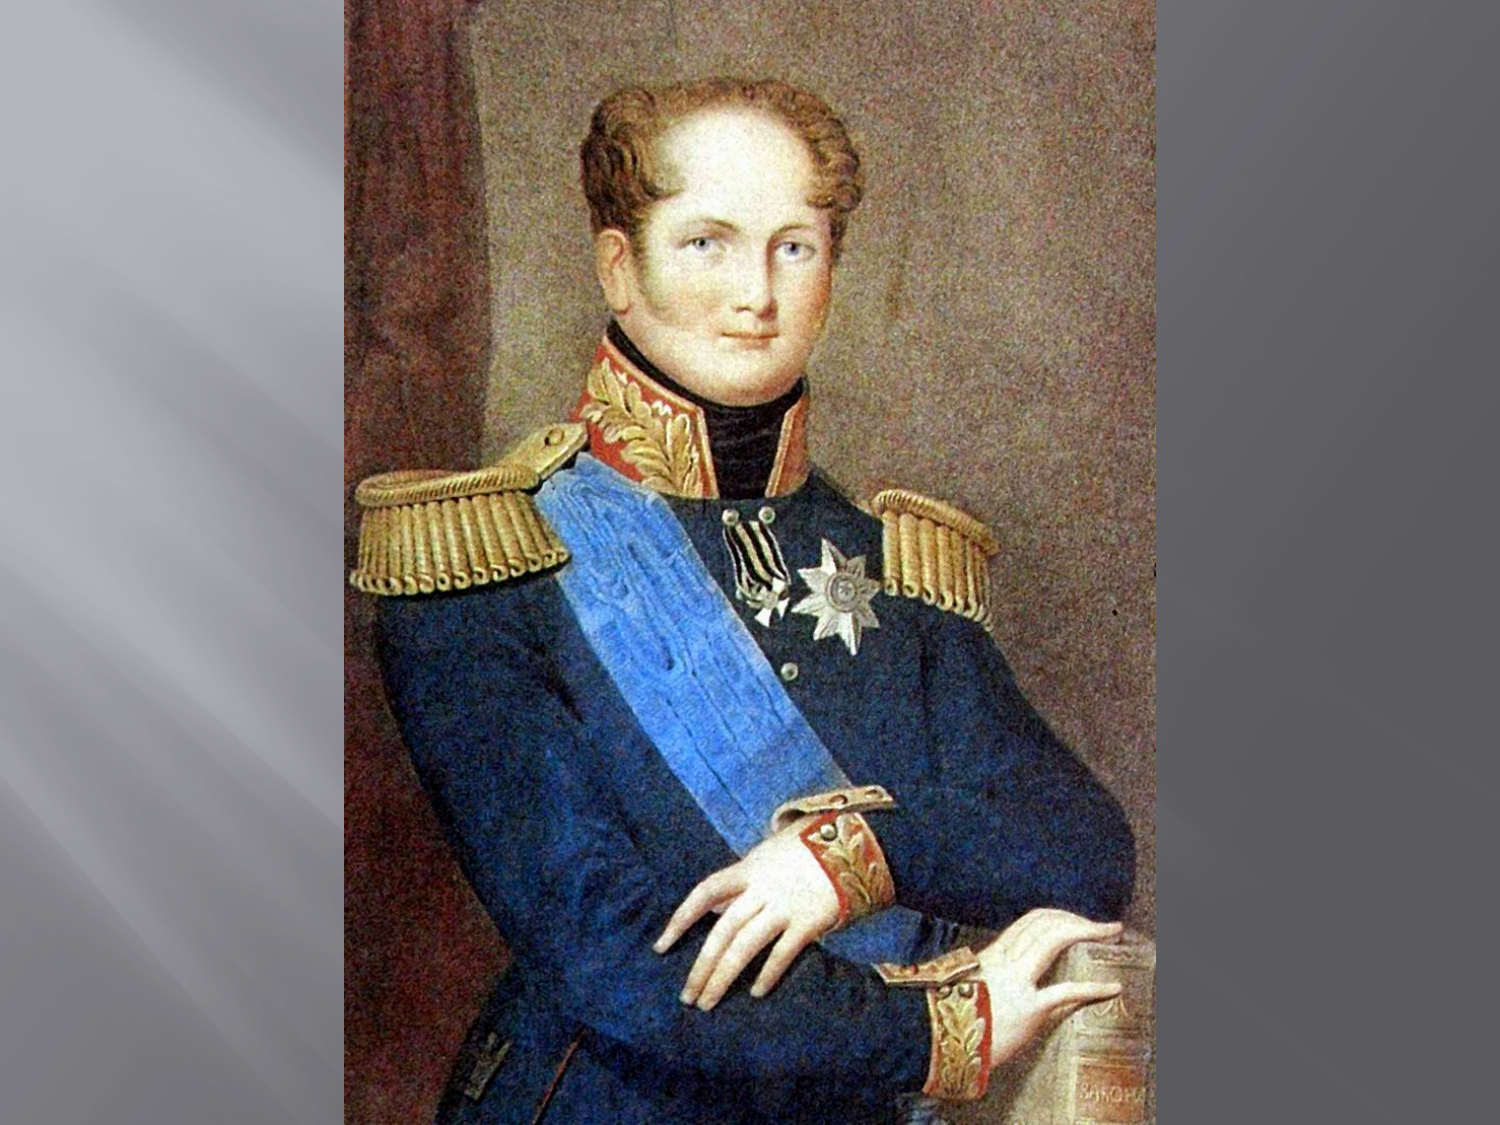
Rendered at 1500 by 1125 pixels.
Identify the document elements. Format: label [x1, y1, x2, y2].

picture [344, 0, 1156, 1125]
